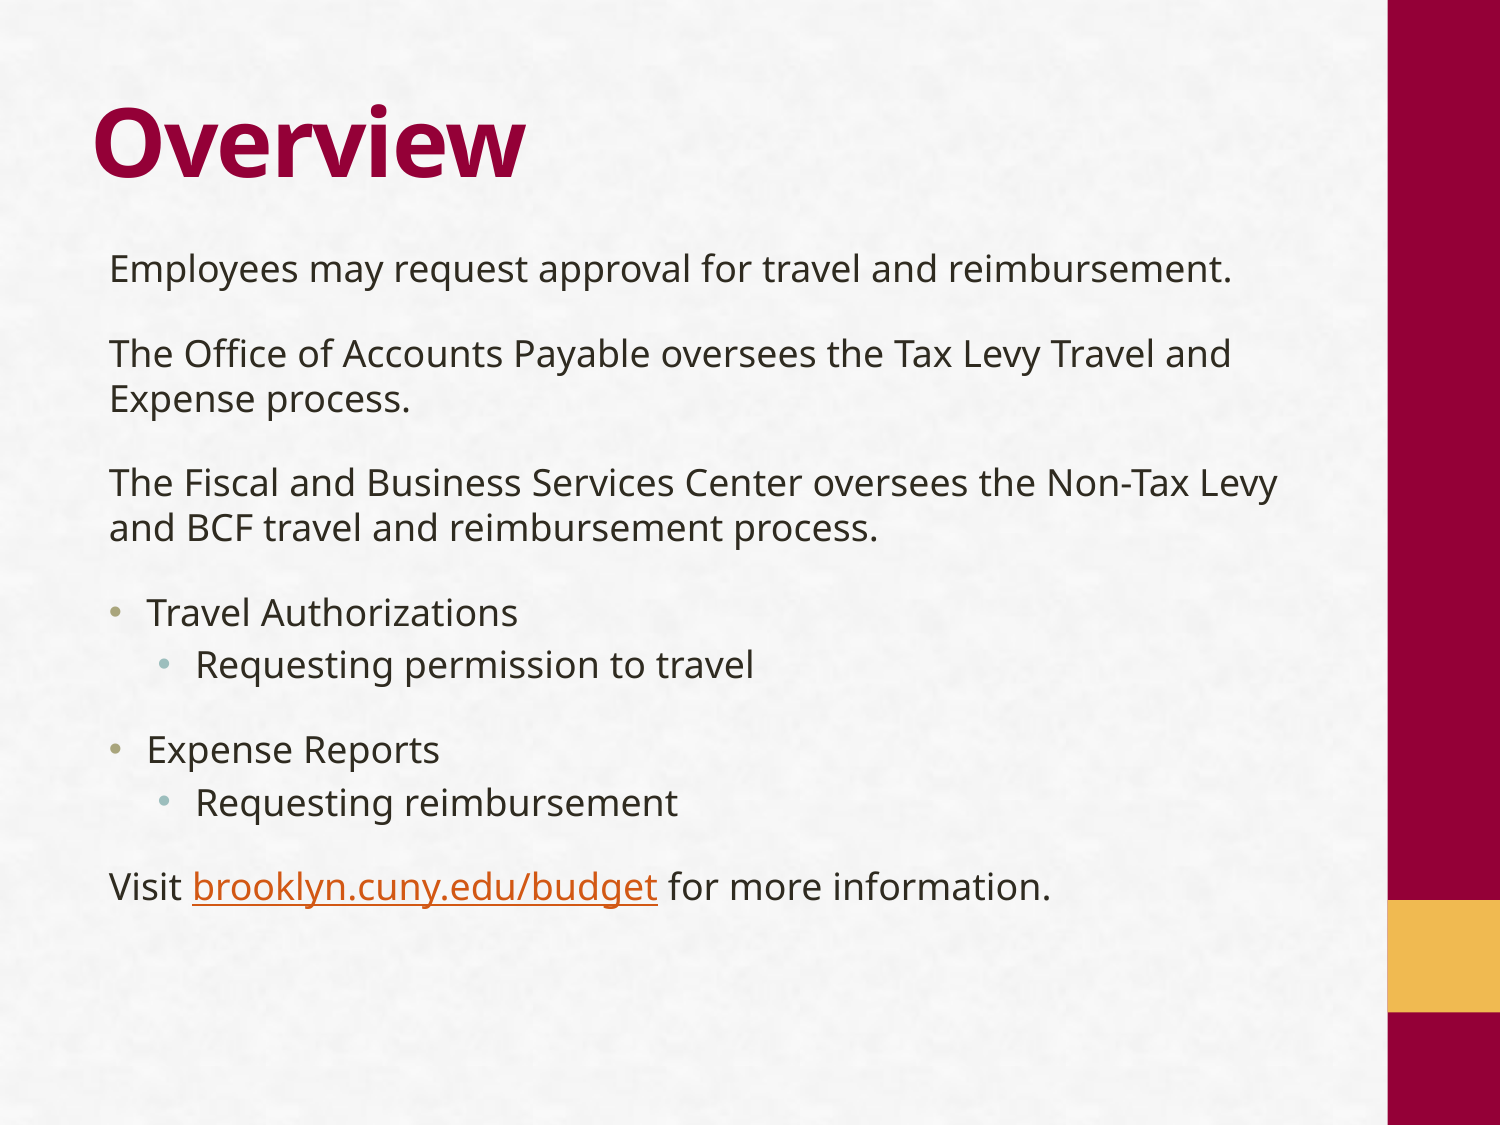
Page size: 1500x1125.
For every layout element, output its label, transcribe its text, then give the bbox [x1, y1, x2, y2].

title Overview [75, 45, 1325, 233]
list Employees may request approval for travel and reimbursement. The Office of Accounts Payable oversees the Tax Levy Travel and Expense process. The Fiscal and Business Services Center oversees the Non-Tax Levy and BCF travel and reimbursement process. Travel Authorizations Requesting permission to travel Expense Reports Requesting reimbursement Visit brooklyn.cuny.edu/budget for more information. [75, 237, 1325, 1050]
